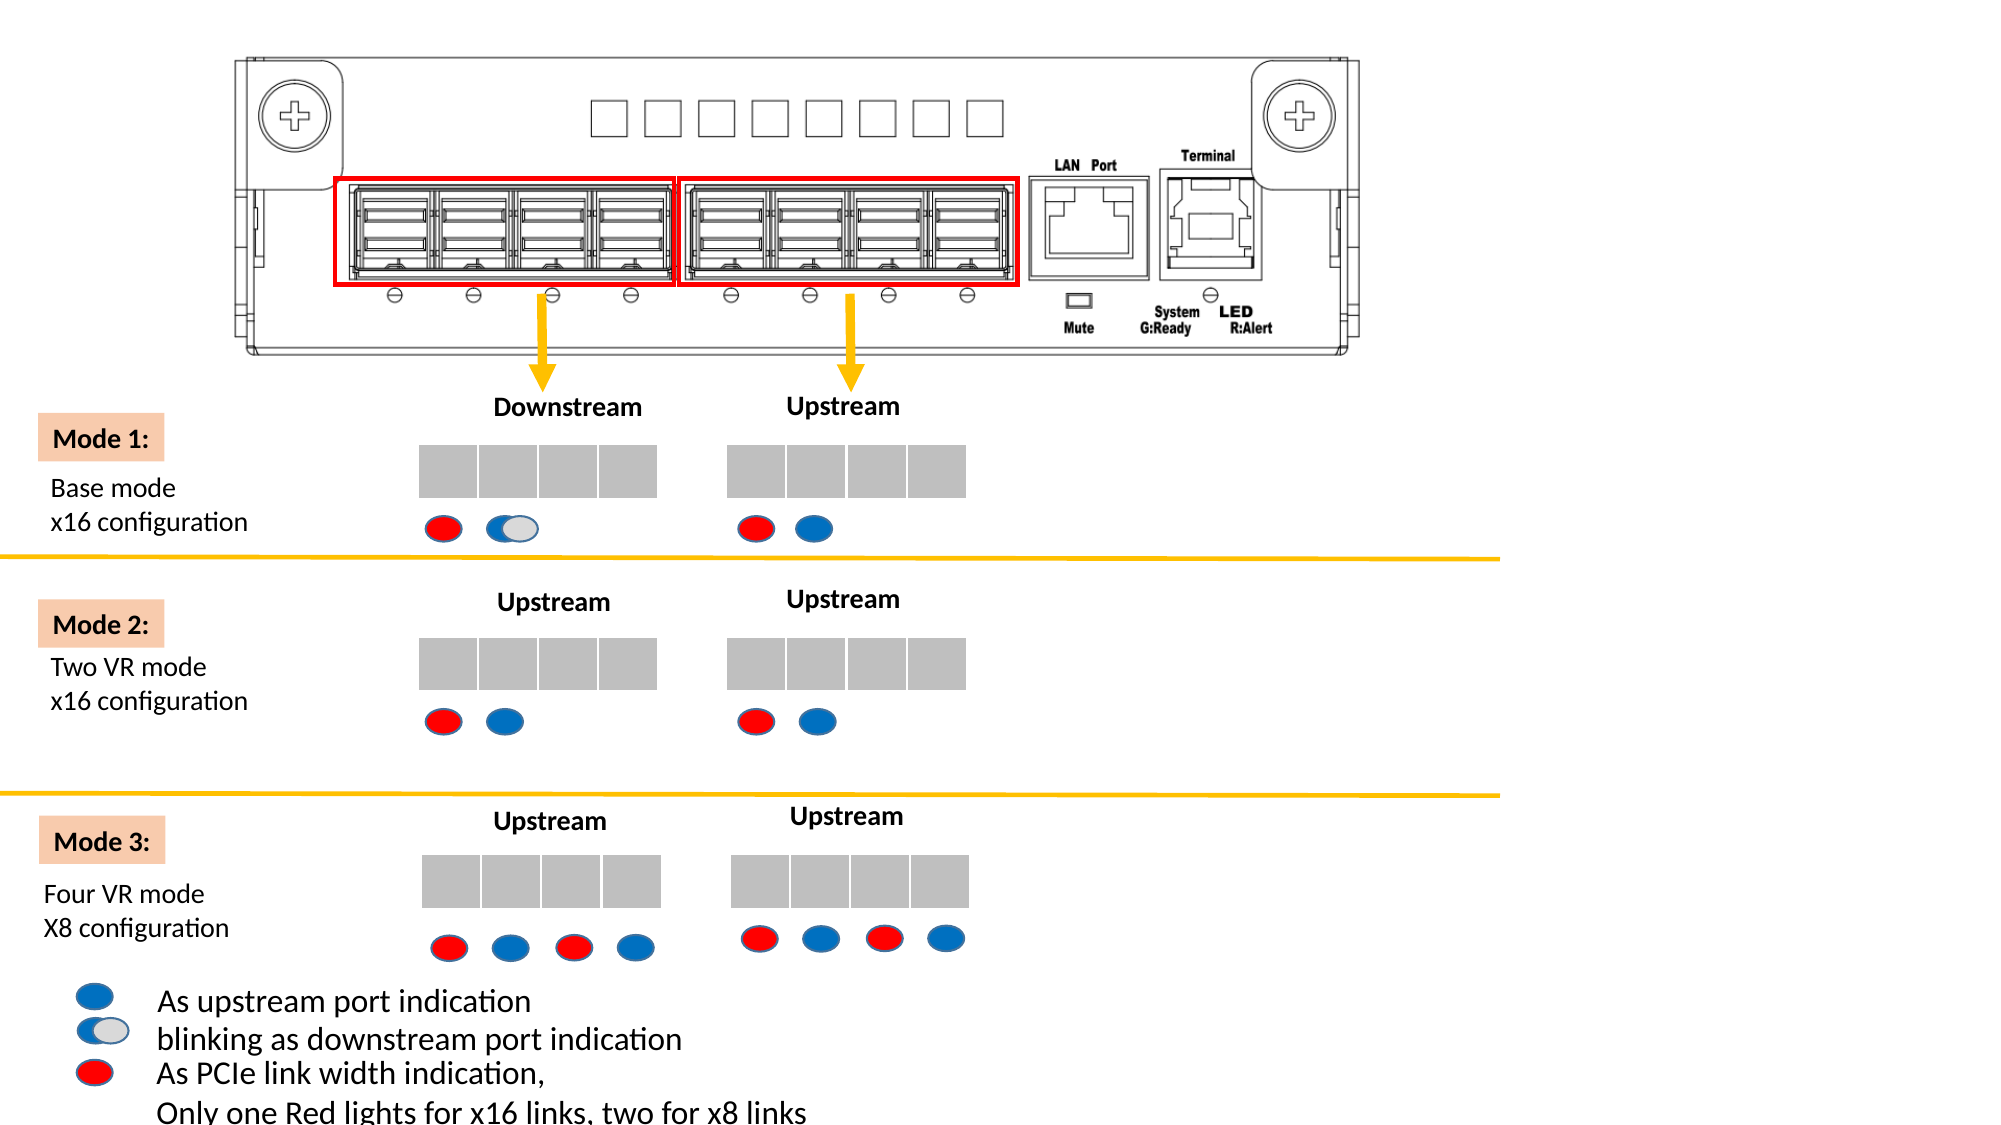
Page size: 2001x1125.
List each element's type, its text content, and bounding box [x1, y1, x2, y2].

text_box [865, 924, 904, 953]
text_box [725, 636, 785, 693]
text_box [424, 515, 463, 543]
text_box [789, 853, 849, 910]
text_box [725, 443, 785, 500]
text_box [75, 1058, 114, 1087]
text_box [740, 925, 779, 953]
text_box [785, 636, 846, 693]
text_box Downstream [478, 380, 658, 430]
text_box [802, 925, 841, 953]
text_box [477, 636, 537, 693]
text_box [555, 933, 594, 962]
text_box As PCIe link width indication, Only one Red lights for x16 links, two for x8 links [141, 1043, 823, 1125]
text_box [927, 924, 966, 953]
text_box Four VR mode X8 configuration [29, 868, 246, 951]
text_box Mode 2: [38, 599, 165, 648]
text_box [500, 515, 539, 543]
text_box Two VR mode x16 configuration [35, 641, 270, 724]
text_box [798, 707, 837, 736]
text_box [849, 853, 909, 910]
text_box Upstream [771, 573, 916, 622]
text_box [540, 853, 600, 910]
text_box Upstream [482, 576, 627, 625]
text_box Upstream [775, 797, 919, 839]
text_box Mode 1: [38, 412, 165, 462]
text_box Base mode x16 configuration [35, 462, 270, 545]
text_box blinking as downstream port indication [141, 1009, 699, 1043]
text_box [416, 443, 477, 500]
text_box [597, 443, 659, 500]
text_box [846, 443, 906, 500]
text_box [846, 636, 906, 693]
text_box Mode 3: [39, 815, 166, 864]
text_box [430, 934, 469, 963]
text_box [737, 515, 776, 543]
text_box [597, 636, 659, 693]
text_box [795, 515, 834, 543]
text_box [537, 636, 597, 693]
text_box As upstream port indication [142, 971, 548, 1009]
text_box [75, 982, 114, 1011]
text_box [616, 933, 655, 962]
text_box [416, 636, 477, 693]
text_box [785, 443, 846, 500]
text_box [424, 707, 463, 736]
text_box [477, 443, 537, 500]
text_box Upstream [771, 380, 916, 429]
text_box [729, 853, 789, 910]
text_box [600, 853, 663, 910]
text_box [491, 934, 530, 963]
text_box [485, 515, 512, 543]
text_box [737, 707, 776, 736]
text_box Upstream [478, 797, 623, 844]
text_box [909, 853, 971, 910]
text_box [906, 636, 968, 693]
text_box [537, 443, 597, 500]
text_box [420, 853, 480, 910]
picture [231, 40, 1365, 360]
text_box [91, 1016, 130, 1045]
text_box [76, 1016, 103, 1045]
text_box [485, 707, 525, 736]
text_box [480, 853, 540, 910]
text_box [0, 556, 1500, 560]
text_box [906, 443, 968, 500]
